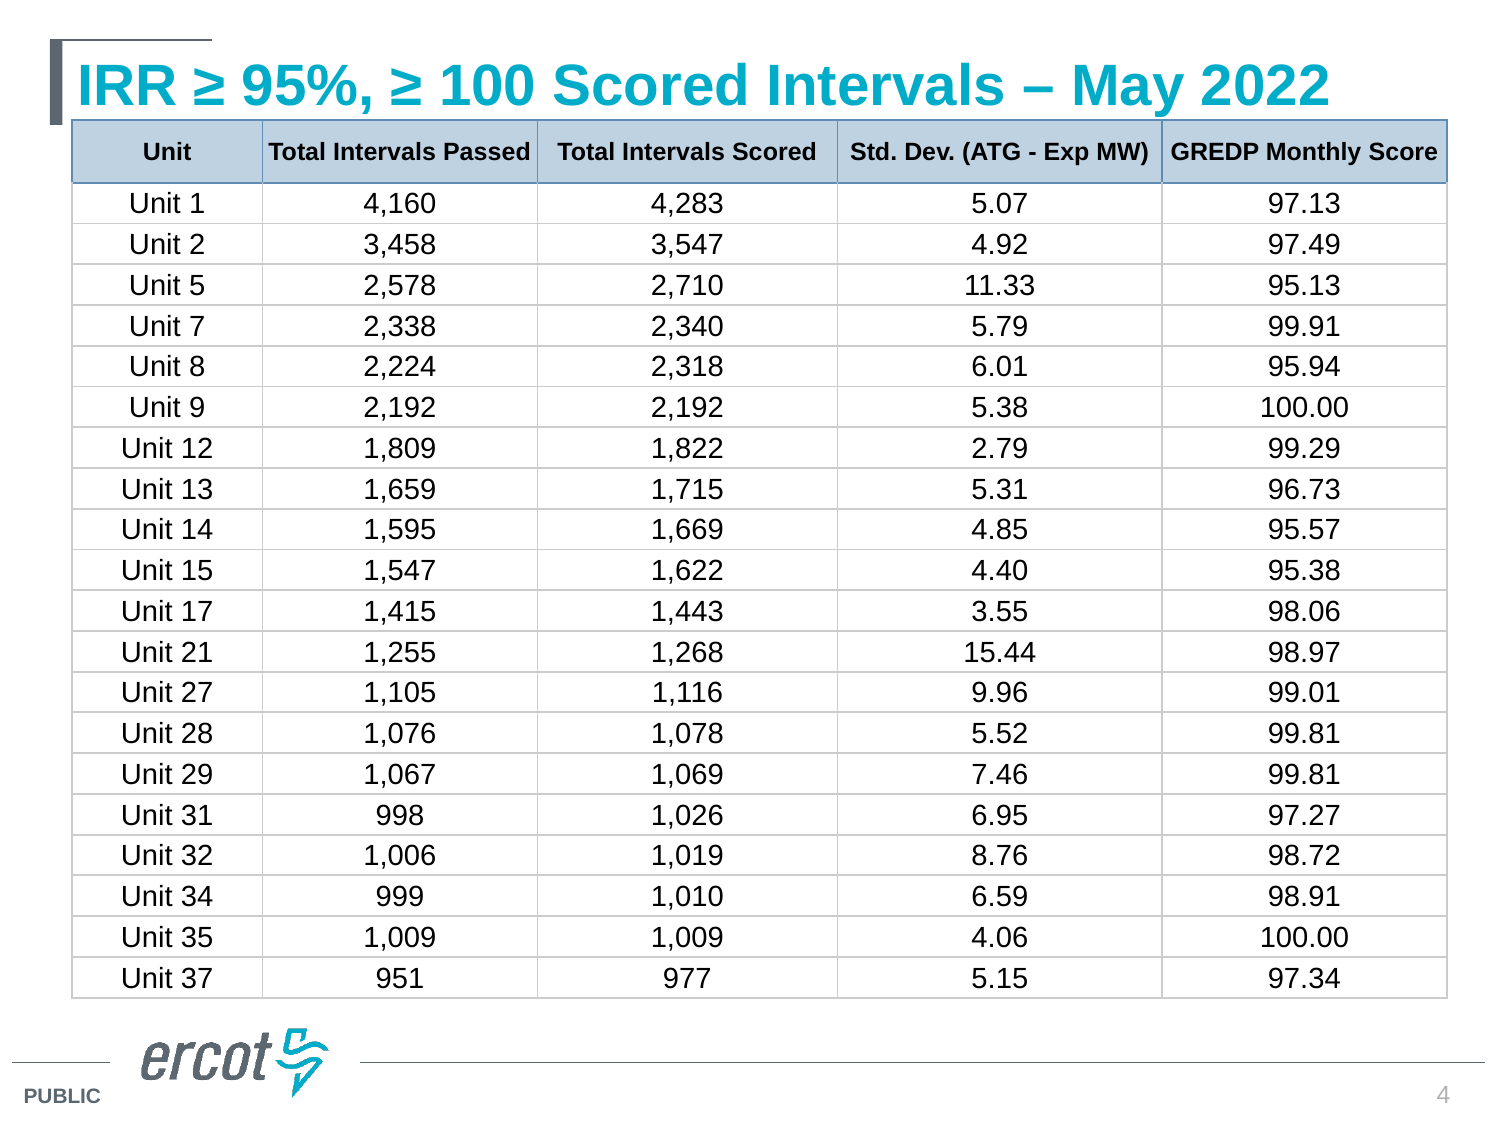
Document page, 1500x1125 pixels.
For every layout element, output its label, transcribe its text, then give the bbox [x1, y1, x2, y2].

table_cell 2,224 [263, 347, 537, 386]
table_cell 2,318 [538, 347, 837, 386]
table_cell Unit 5 [73, 265, 262, 304]
table_cell 97.27 [1163, 795, 1446, 834]
table_header Total Intervals Passed [263, 121, 537, 182]
table_cell 6.01 [838, 347, 1161, 386]
table_header Std. Dev. (ATG - Exp MW) [838, 121, 1161, 182]
table_cell 1,067 [263, 754, 537, 793]
table_cell 99.81 [1163, 713, 1446, 752]
table_cell 1,009 [538, 917, 837, 956]
table_cell Unit 34 [73, 876, 262, 915]
table_cell 3,458 [263, 224, 537, 263]
table_cell 3.55 [838, 591, 1161, 630]
table_cell 11.33 [838, 265, 1161, 304]
table_cell 99.01 [1163, 673, 1446, 711]
table_cell 1,547 [263, 550, 537, 589]
table_cell Unit 28 [73, 713, 262, 752]
table_cell Unit 8 [73, 347, 262, 386]
table_header Unit [73, 121, 262, 182]
table_cell Unit 17 [73, 591, 262, 630]
table_cell 95.57 [1163, 510, 1446, 549]
table_cell 1,595 [263, 510, 537, 549]
table_cell 1,006 [263, 836, 537, 874]
table_cell 1,105 [263, 673, 537, 711]
table_cell 998 [263, 795, 537, 834]
table_cell 2,192 [263, 387, 537, 426]
table_cell 97.13 [1163, 184, 1446, 223]
table_cell Unit 21 [73, 632, 262, 671]
title IRR ≥ 95%, ≥ 100 Scored Intervals – May 2022 [62, 39, 1450, 158]
table_cell 95.94 [1163, 347, 1446, 386]
table_cell 15.44 [838, 632, 1161, 671]
table_cell 4,160 [263, 184, 537, 223]
table_cell 5.38 [838, 387, 1161, 426]
table_cell 1,255 [263, 632, 537, 671]
table_cell Unit 35 [73, 917, 262, 956]
table_cell 977 [538, 958, 837, 997]
table_cell Unit 7 [73, 306, 262, 345]
table_cell Unit 32 [73, 836, 262, 874]
table_cell 99.91 [1163, 306, 1446, 345]
table_cell 6.95 [838, 795, 1161, 834]
table_cell 1,026 [538, 795, 837, 834]
table_cell 4.85 [838, 510, 1161, 549]
table_cell 6.59 [838, 876, 1161, 915]
table_cell 1,715 [538, 469, 837, 508]
table_cell 4,283 [538, 184, 837, 223]
picture [137, 1024, 332, 1100]
table_cell 2,338 [263, 306, 537, 345]
table_cell 1,415 [263, 591, 537, 630]
table_cell 1,116 [538, 673, 837, 711]
table_cell Unit 15 [73, 550, 262, 589]
table_cell 2,710 [538, 265, 837, 304]
table_cell 98.06 [1163, 591, 1446, 630]
table_cell Unit 27 [73, 673, 262, 711]
table_cell 1,443 [538, 591, 837, 630]
table_cell 98.91 [1163, 876, 1446, 915]
table_cell 100.00 [1163, 917, 1446, 956]
table_cell 5.79 [838, 306, 1161, 345]
table_cell 97.49 [1163, 224, 1446, 263]
table_cell 1,669 [538, 510, 837, 549]
table_cell 5.52 [838, 713, 1161, 752]
table_cell 2,578 [263, 265, 537, 304]
table_cell Unit 1 [73, 184, 262, 223]
table_cell 7.46 [838, 754, 1161, 793]
table_cell 100.00 [1163, 387, 1446, 426]
table_cell Unit 37 [73, 958, 262, 997]
table_cell 95.13 [1163, 265, 1446, 304]
table_cell Unit 13 [73, 469, 262, 508]
table_cell 951 [263, 958, 537, 997]
table_cell 99.29 [1163, 428, 1446, 467]
table_cell 999 [263, 876, 537, 915]
table_cell 1,019 [538, 836, 837, 874]
table_cell Unit 29 [73, 754, 262, 793]
table_cell 2,192 [538, 387, 837, 426]
table_cell 3,547 [538, 224, 837, 263]
table_cell 5.15 [838, 958, 1161, 997]
table_cell 9.96 [838, 673, 1161, 711]
table_cell 98.97 [1163, 632, 1446, 671]
table_cell 5.07 [838, 184, 1161, 223]
table_cell Unit 2 [73, 224, 262, 263]
table_cell 4.92 [838, 224, 1161, 263]
table_cell 1,069 [538, 754, 837, 793]
table_cell 95.38 [1163, 550, 1446, 589]
table_cell 2.79 [838, 428, 1161, 467]
slide_number 4 [1412, 1076, 1475, 1112]
table_cell 4.06 [838, 917, 1161, 956]
table_cell 2,340 [538, 306, 837, 345]
table_cell 99.81 [1163, 754, 1446, 793]
table_header Total Intervals Scored [538, 121, 837, 182]
table_cell Unit 31 [73, 795, 262, 834]
table_cell 1,622 [538, 550, 837, 589]
table_cell 1,822 [538, 428, 837, 467]
table_cell 96.73 [1163, 469, 1446, 508]
table_cell 1,268 [538, 632, 837, 671]
table_cell 1,010 [538, 876, 837, 915]
table_cell Unit 12 [73, 428, 262, 467]
table_cell 97.34 [1163, 958, 1446, 997]
table_cell 98.72 [1163, 836, 1446, 874]
table_cell Unit 9 [73, 387, 262, 426]
table_cell 1,659 [263, 469, 537, 508]
table_cell Unit 14 [73, 510, 262, 549]
table_cell 1,078 [538, 713, 837, 752]
table_cell 1,809 [263, 428, 537, 467]
table_cell 1,076 [263, 713, 537, 752]
table_cell 1,009 [263, 917, 537, 956]
table_cell 5.31 [838, 469, 1161, 508]
table_cell 4.40 [838, 550, 1161, 589]
table_header GREDP Monthly Score [1163, 121, 1446, 182]
table_cell 8.76 [838, 836, 1161, 874]
